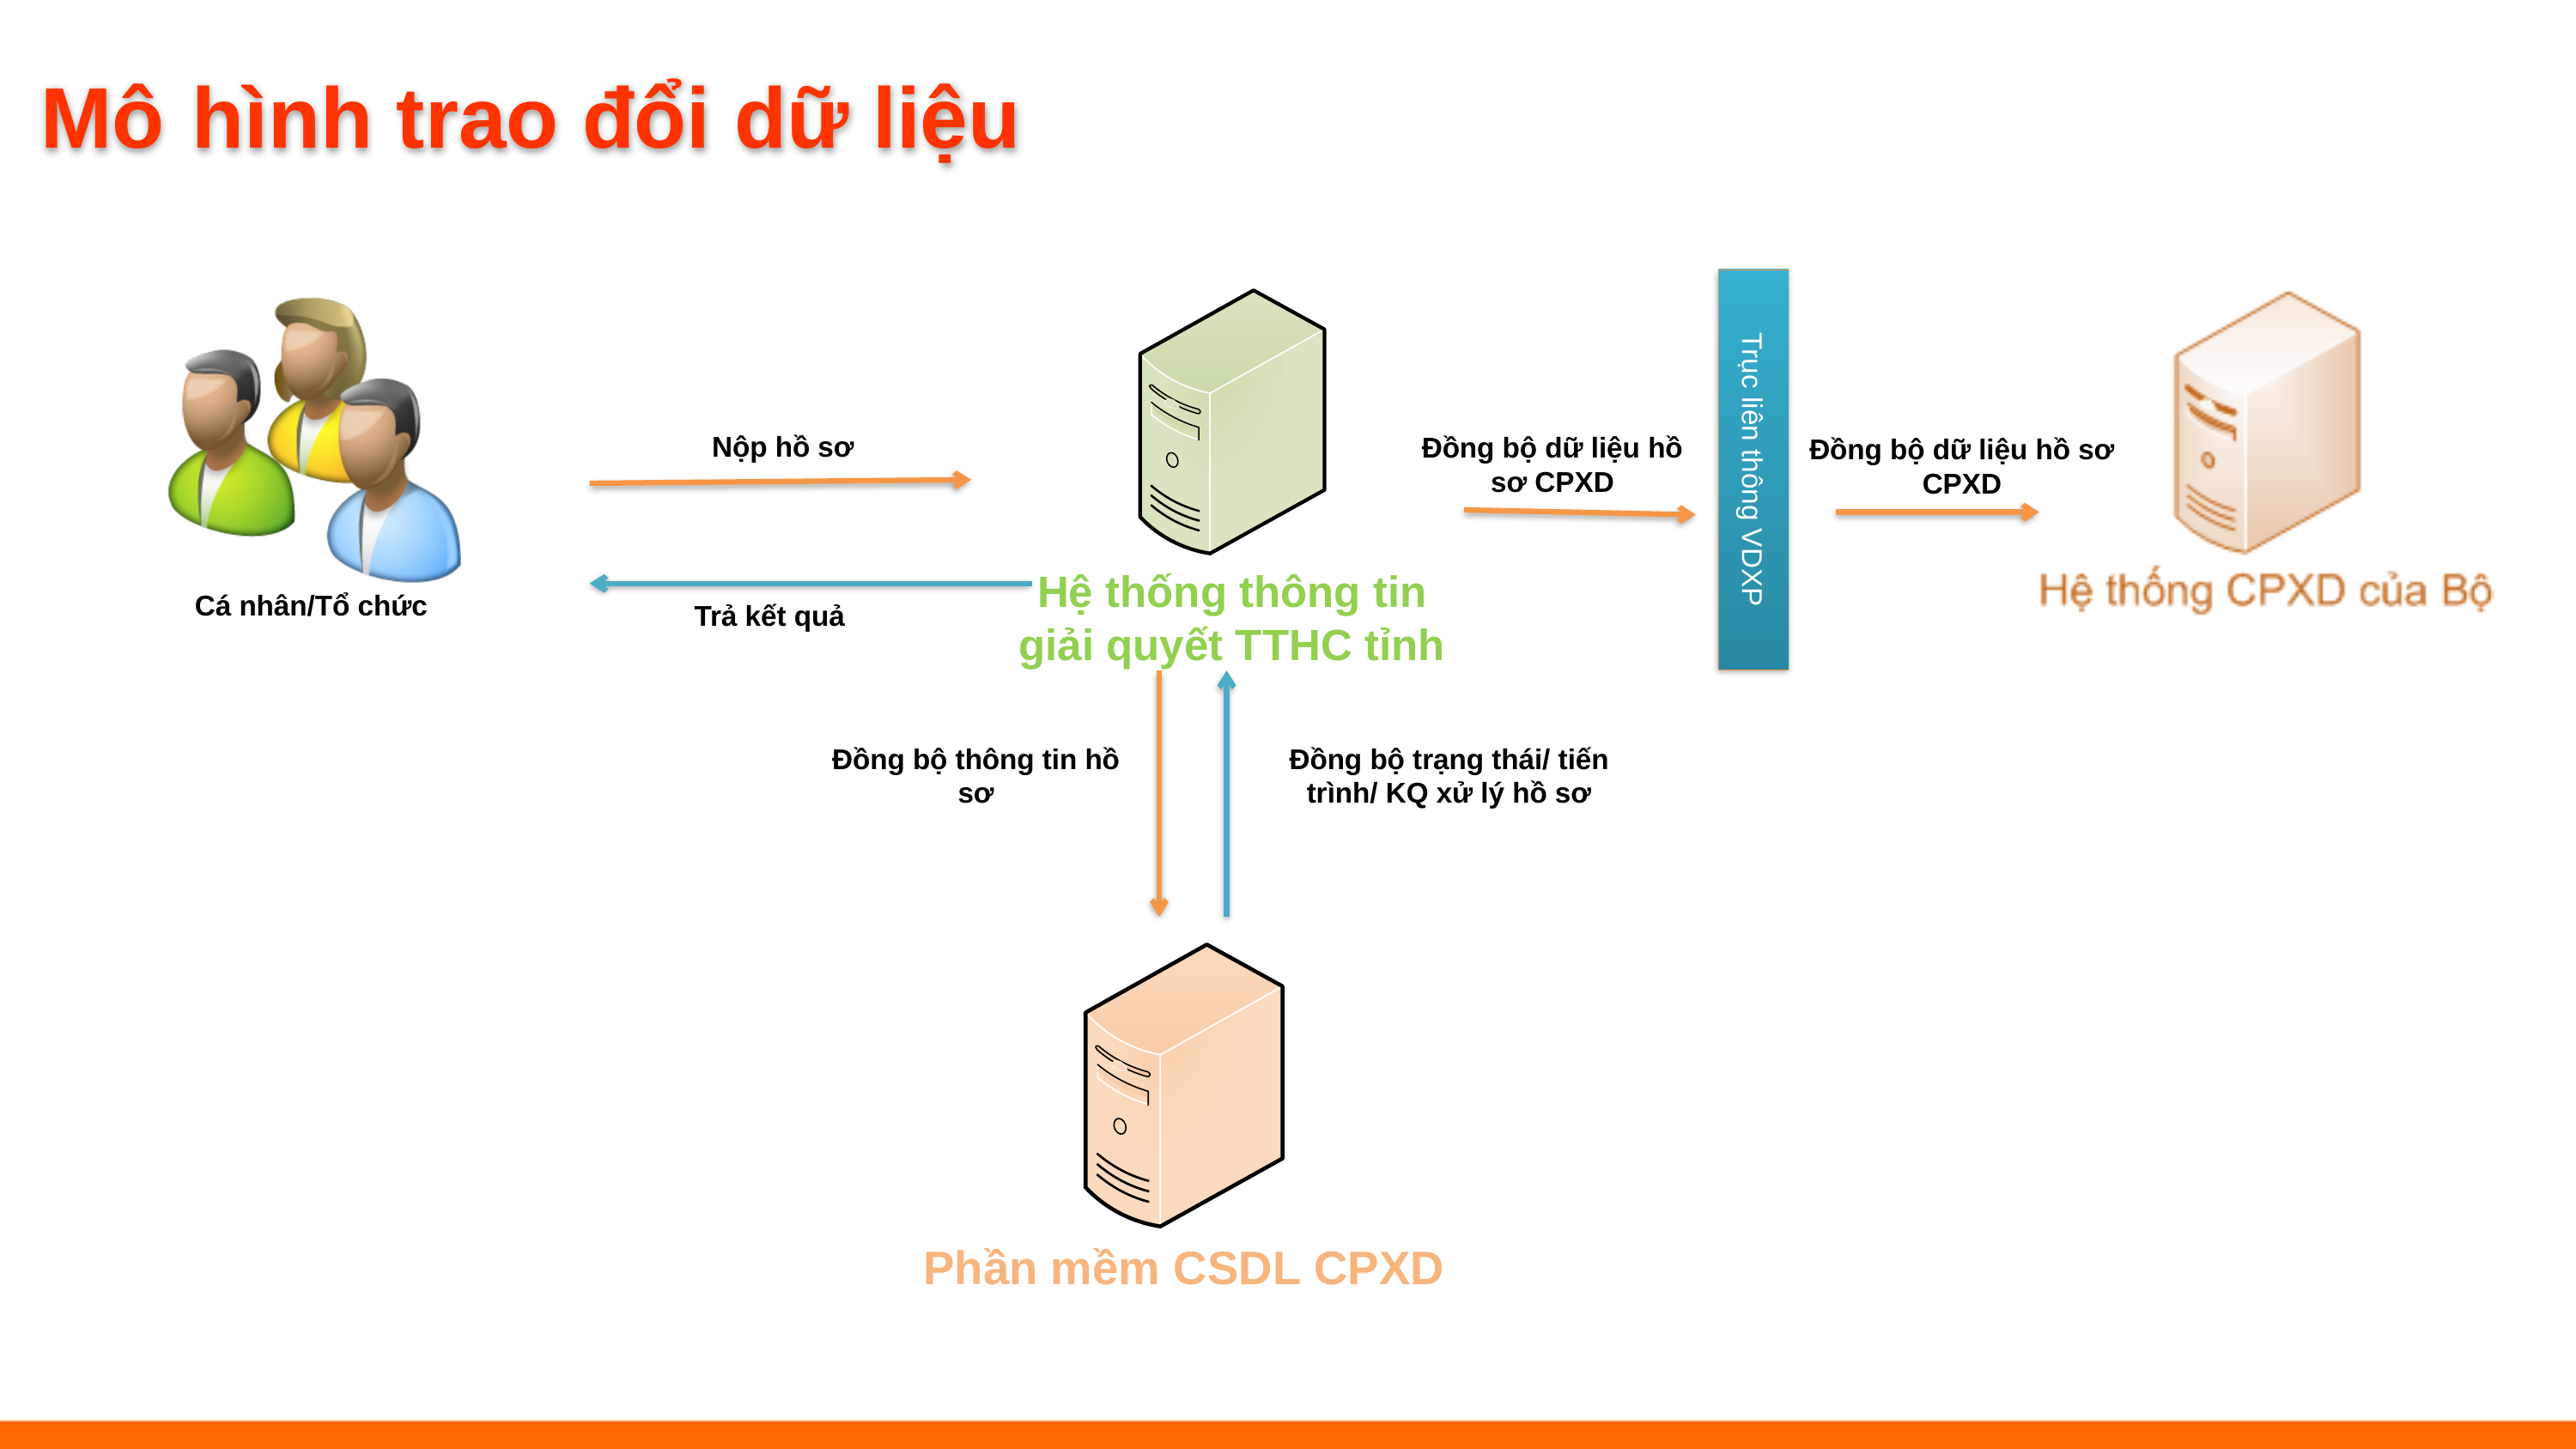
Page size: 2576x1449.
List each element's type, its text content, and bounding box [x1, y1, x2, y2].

text_box Đồng bộ dữ liệu hồ sơ CPXD [1768, 425, 2034, 506]
text_box Đồng bộ thông tin hồ sơ [810, 734, 1143, 830]
text_box Trả kết quả [681, 591, 885, 639]
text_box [1463, 509, 1697, 515]
text_box Đồng bộ dữ liệu hồ sơ CPXD [1455, 422, 1716, 505]
text_box Nộp hồ sơ [652, 421, 914, 470]
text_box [589, 479, 972, 484]
text_box Trục liên thông VDXP [1718, 269, 1789, 670]
text_box Cá nhân/Tổ chức [135, 568, 488, 640]
text_box Mô hình trao đổi dữ liệu [2, 43, 2106, 177]
text_box Đồng bộ trạng thái/ tiến trình/ KQ xử lý hồ sơ [1238, 734, 1660, 830]
picture [0, 0, 2576, 1449]
